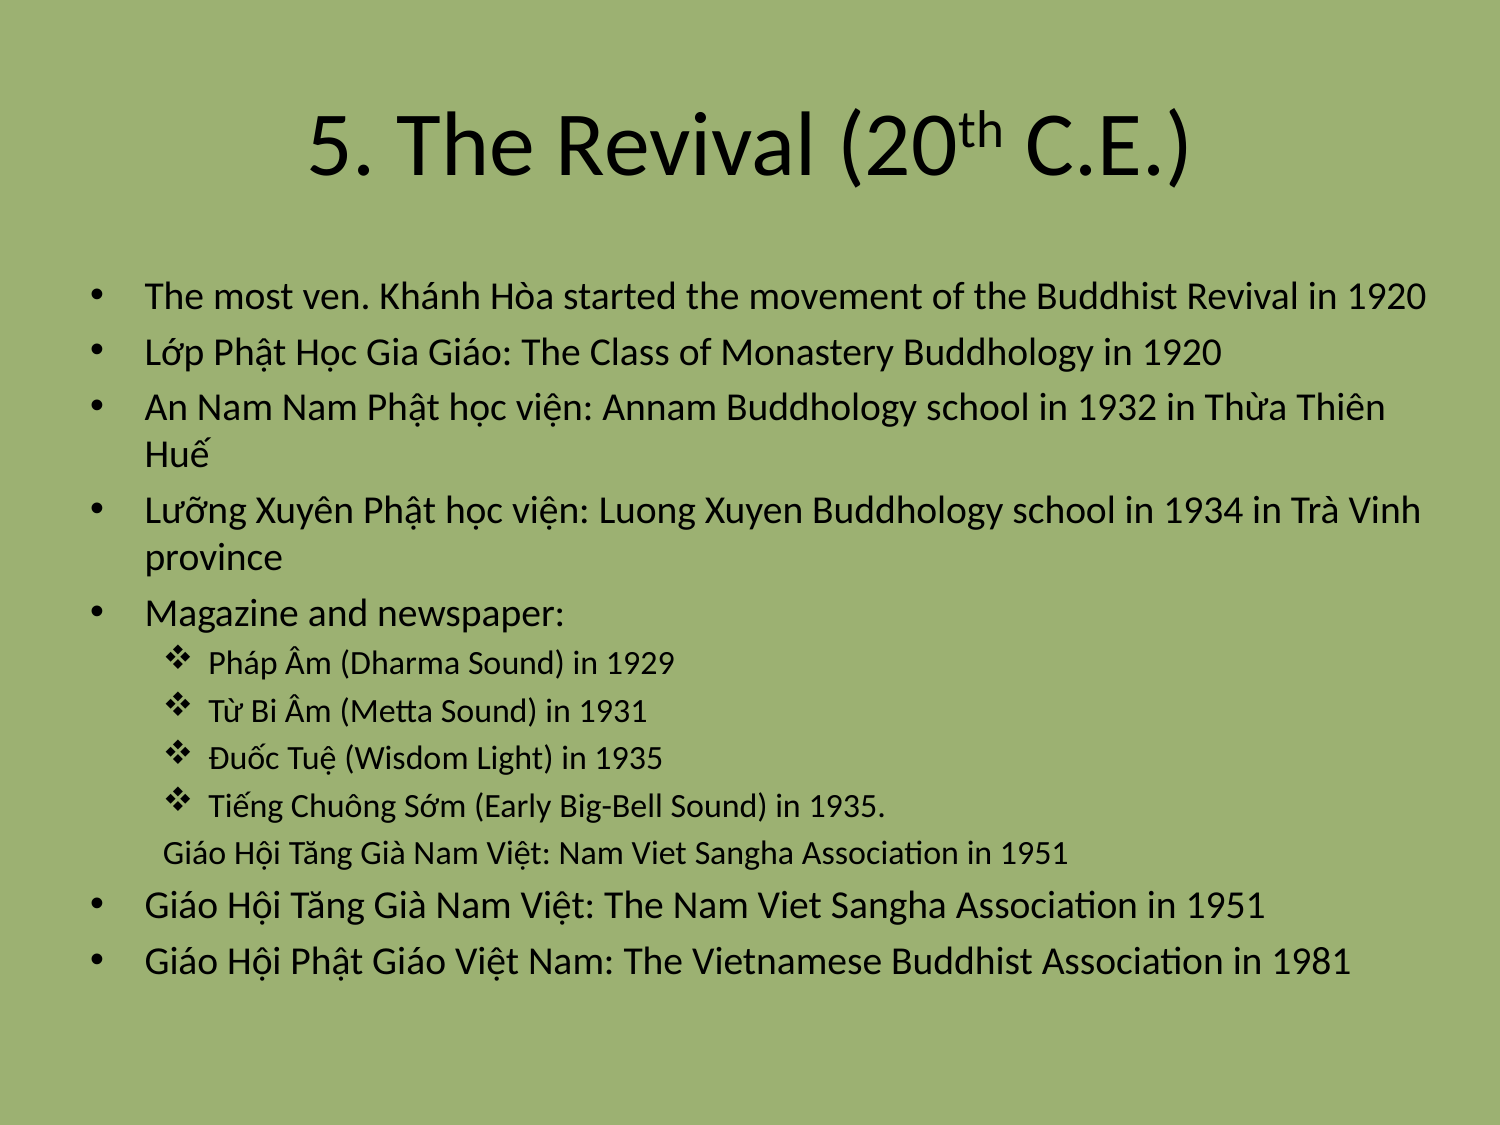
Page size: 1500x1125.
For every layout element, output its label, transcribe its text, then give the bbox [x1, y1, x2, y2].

list The most ven. Khánh Hòa started the movement of the Buddhist Revival in 1920 Lớp Phật Học Gia Giáo: The Class of Monastery Buddhology in 1920 An Nam Nam Phật học viện: Annam Buddhology school in 1932 in Thừa Thiên Huế Lưỡng Xuyên Phật học viện: Luong Xuyen Buddhology school in 1934 in Trà Vinh province Magazine and newspaper: Pháp Âm (Dharma Sound) in 1929 Từ Bi Âm (Metta Sound) in 1931 Đuốc Tuệ (Wisdom Light) in 1935 Tiếng Chuông Sớm (Early Big-Bell Sound) in 1935. Giáo Hội Tăng Già Nam Việt: Nam Viet Sangha Association in 1951 Giáo Hội Tăng Già Nam Việt: The Nam Viet Sangha Association in 1951 Giáo Hội Phật Giáo Việt Nam: The Vietnamese Buddhist Association in 1981 [75, 262, 1475, 1000]
title 5. The Revival (20th C.E.) [75, 45, 1425, 233]
